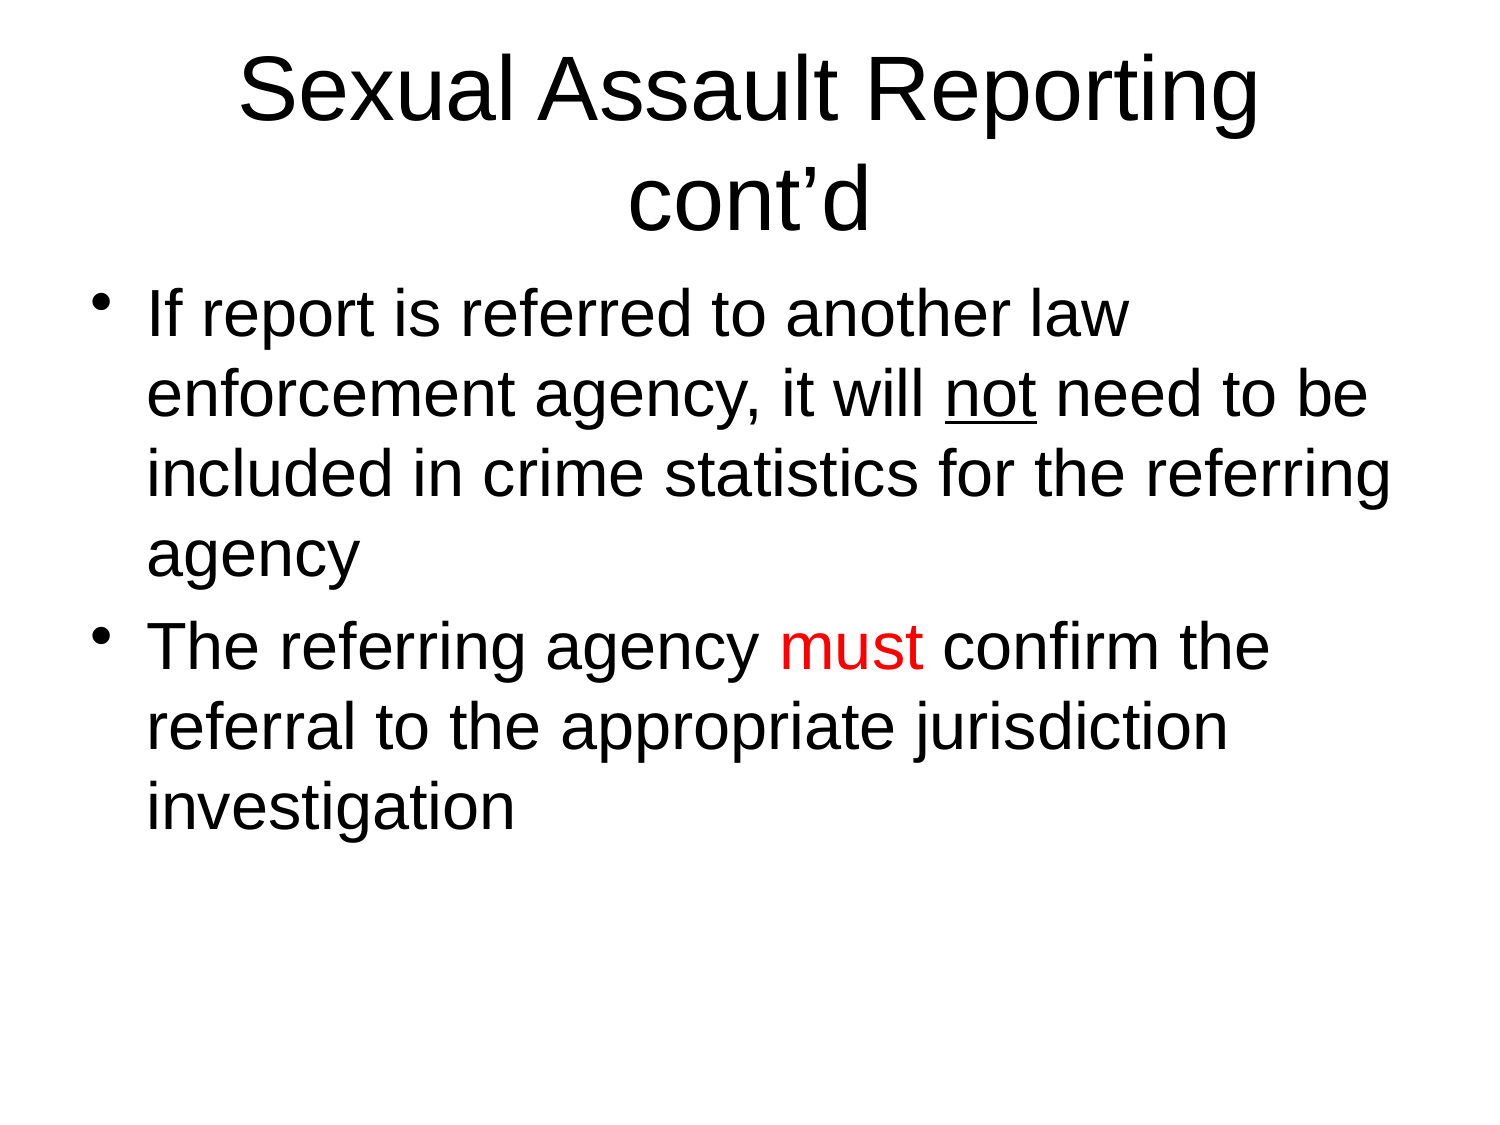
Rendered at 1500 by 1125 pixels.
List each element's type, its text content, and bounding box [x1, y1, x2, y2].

title Sexual Assault Reporting cont’d [74, 44, 1426, 233]
list If report is referred to another law enforcement agency, it will not need to be included in crime statistics for the referring agency The referring agency must confirm the referral to the appropriate jurisdiction investigation [74, 262, 1426, 1006]
